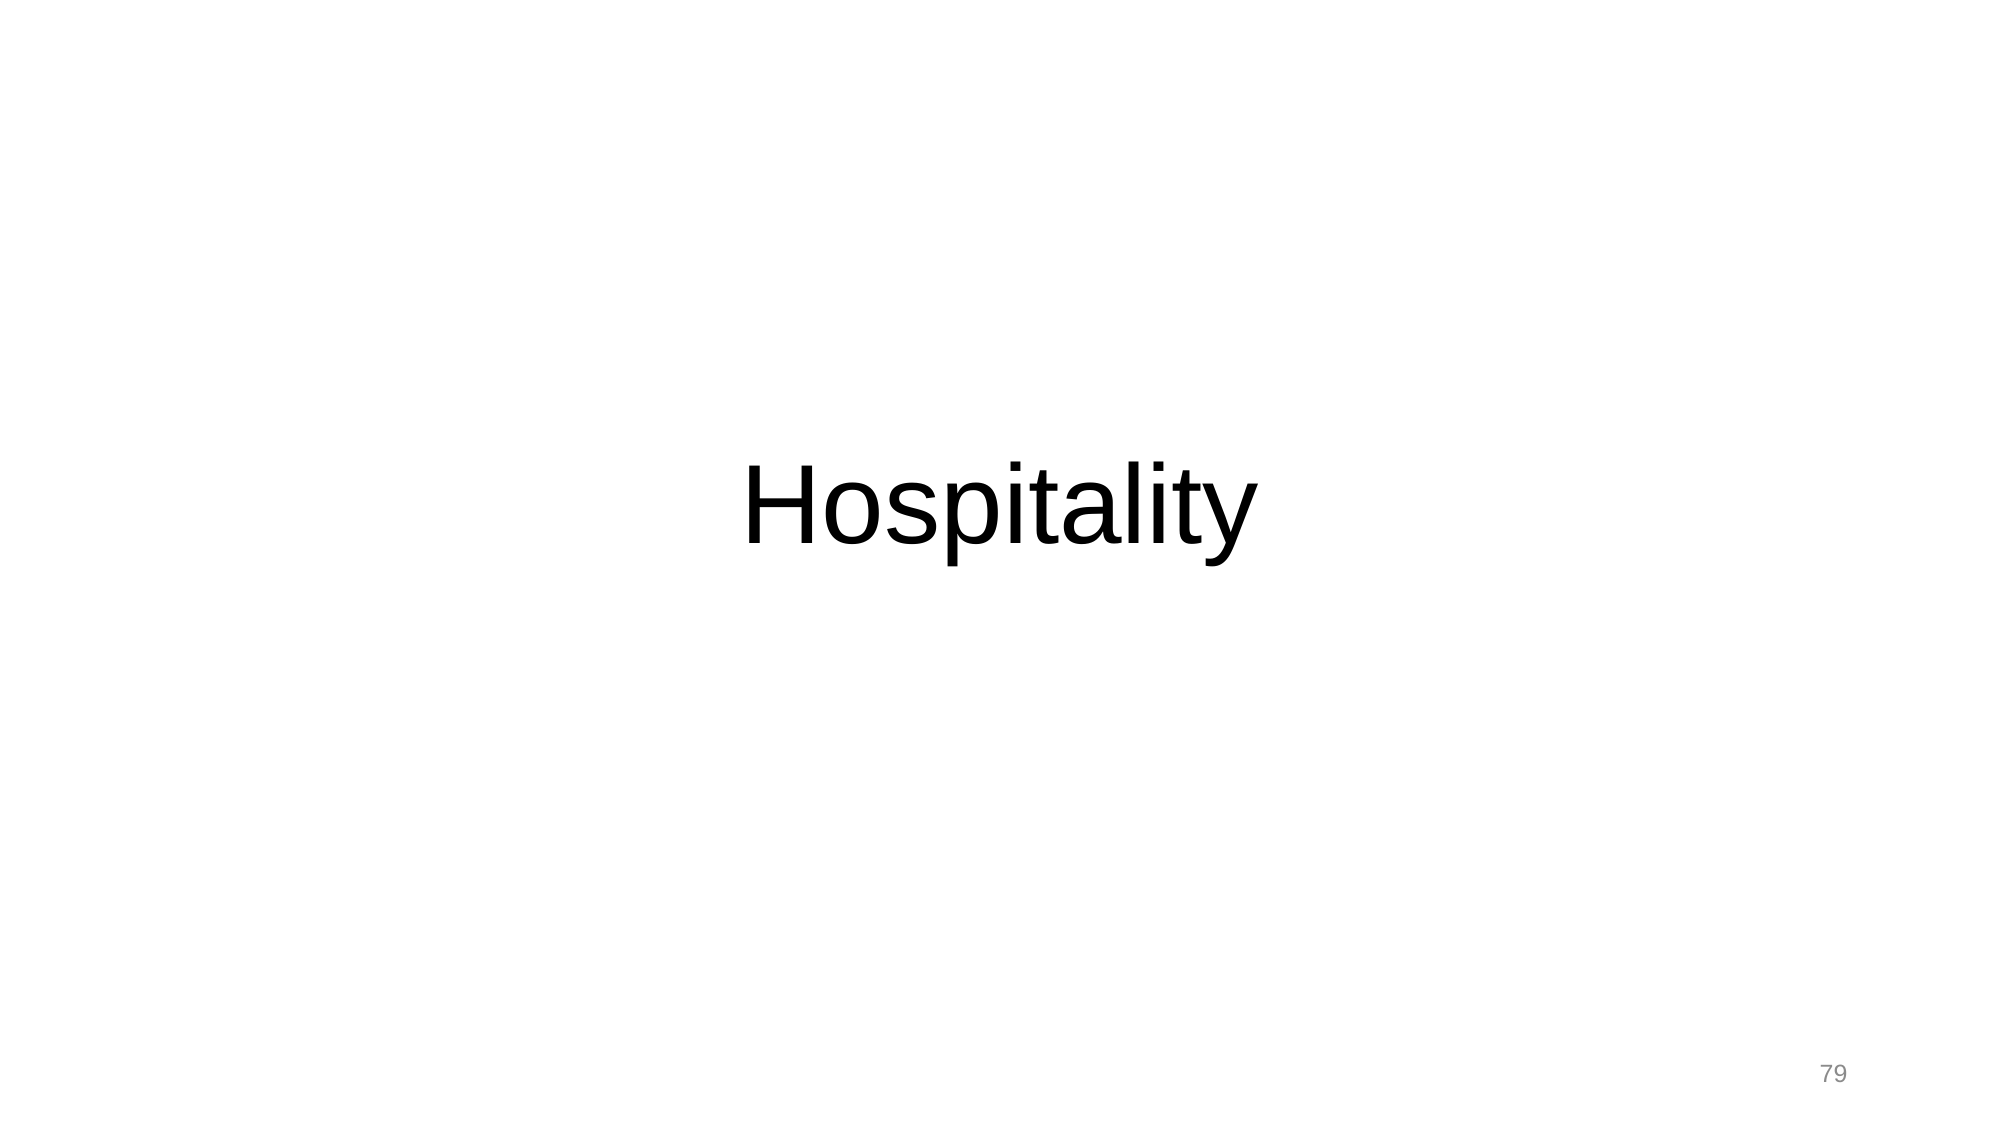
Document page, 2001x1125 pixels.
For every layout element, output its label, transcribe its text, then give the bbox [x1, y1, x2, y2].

slide_number 79 [1412, 1042, 1863, 1103]
title Hospitality [249, 184, 1750, 576]
